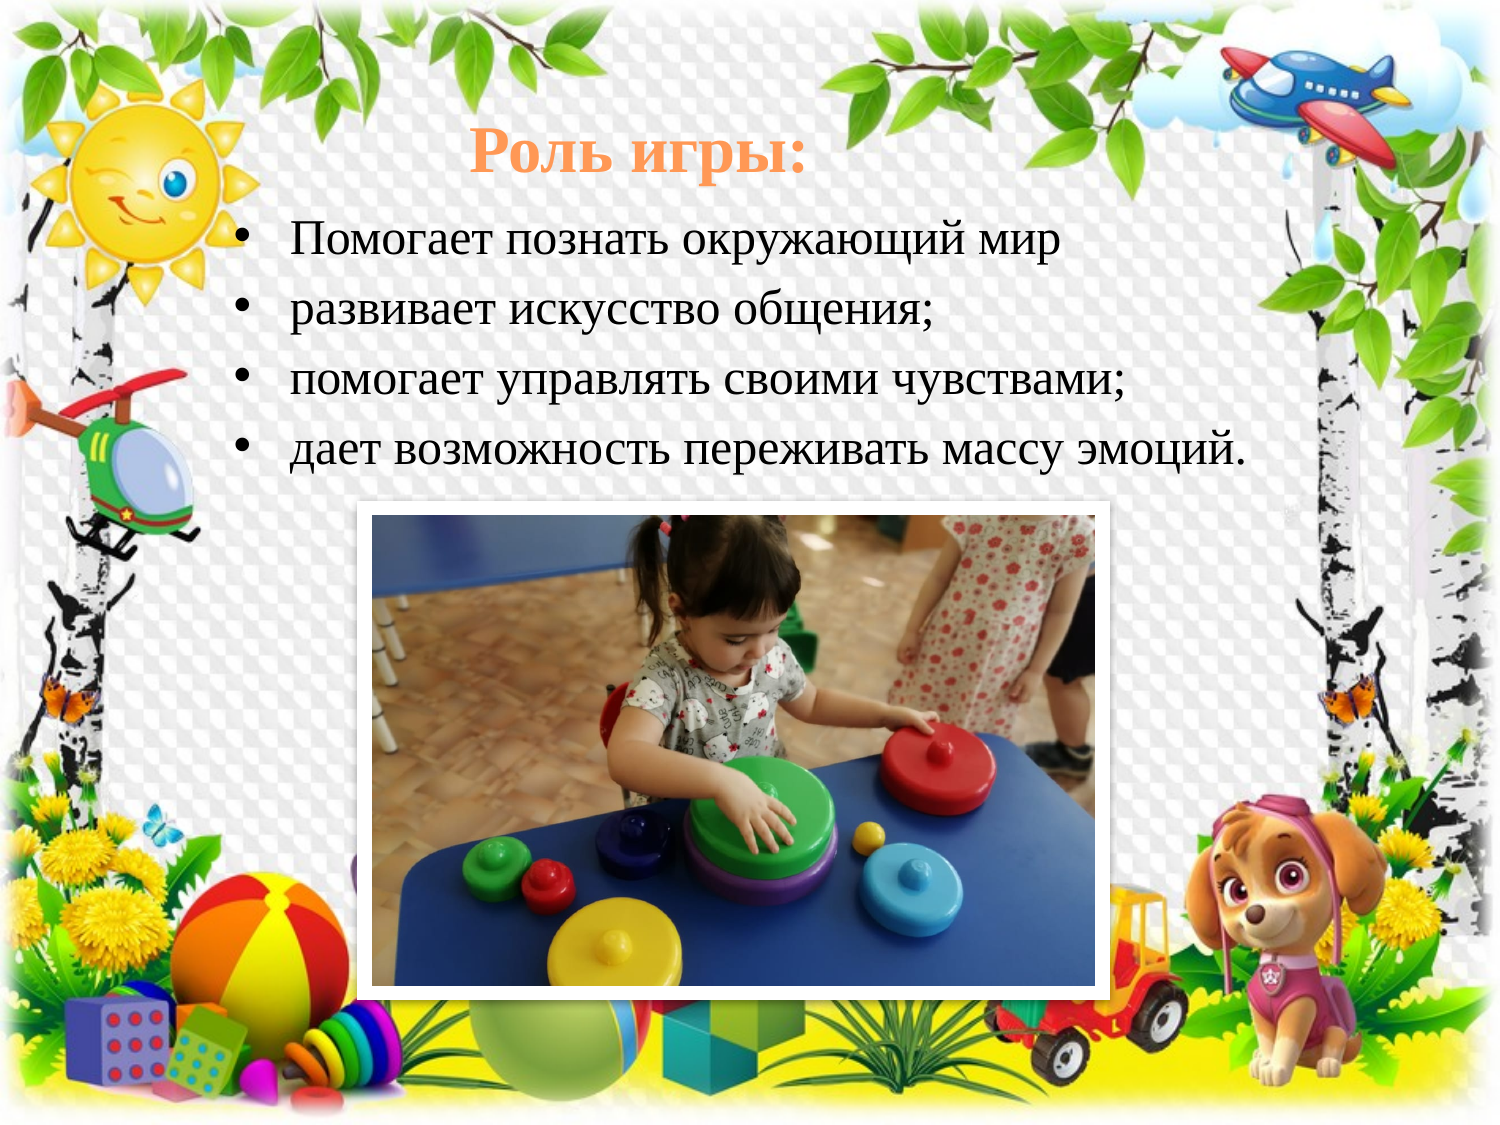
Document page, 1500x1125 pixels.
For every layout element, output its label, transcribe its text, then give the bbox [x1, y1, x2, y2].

list Помогает познать окружающий мир развивает искусство общения; помогает управлять своими чувствами; дает возможность переживать массу эмоций. [218, 197, 1350, 552]
picture [0, 0, 1500, 1125]
text_box Роль игры: [454, 98, 904, 193]
